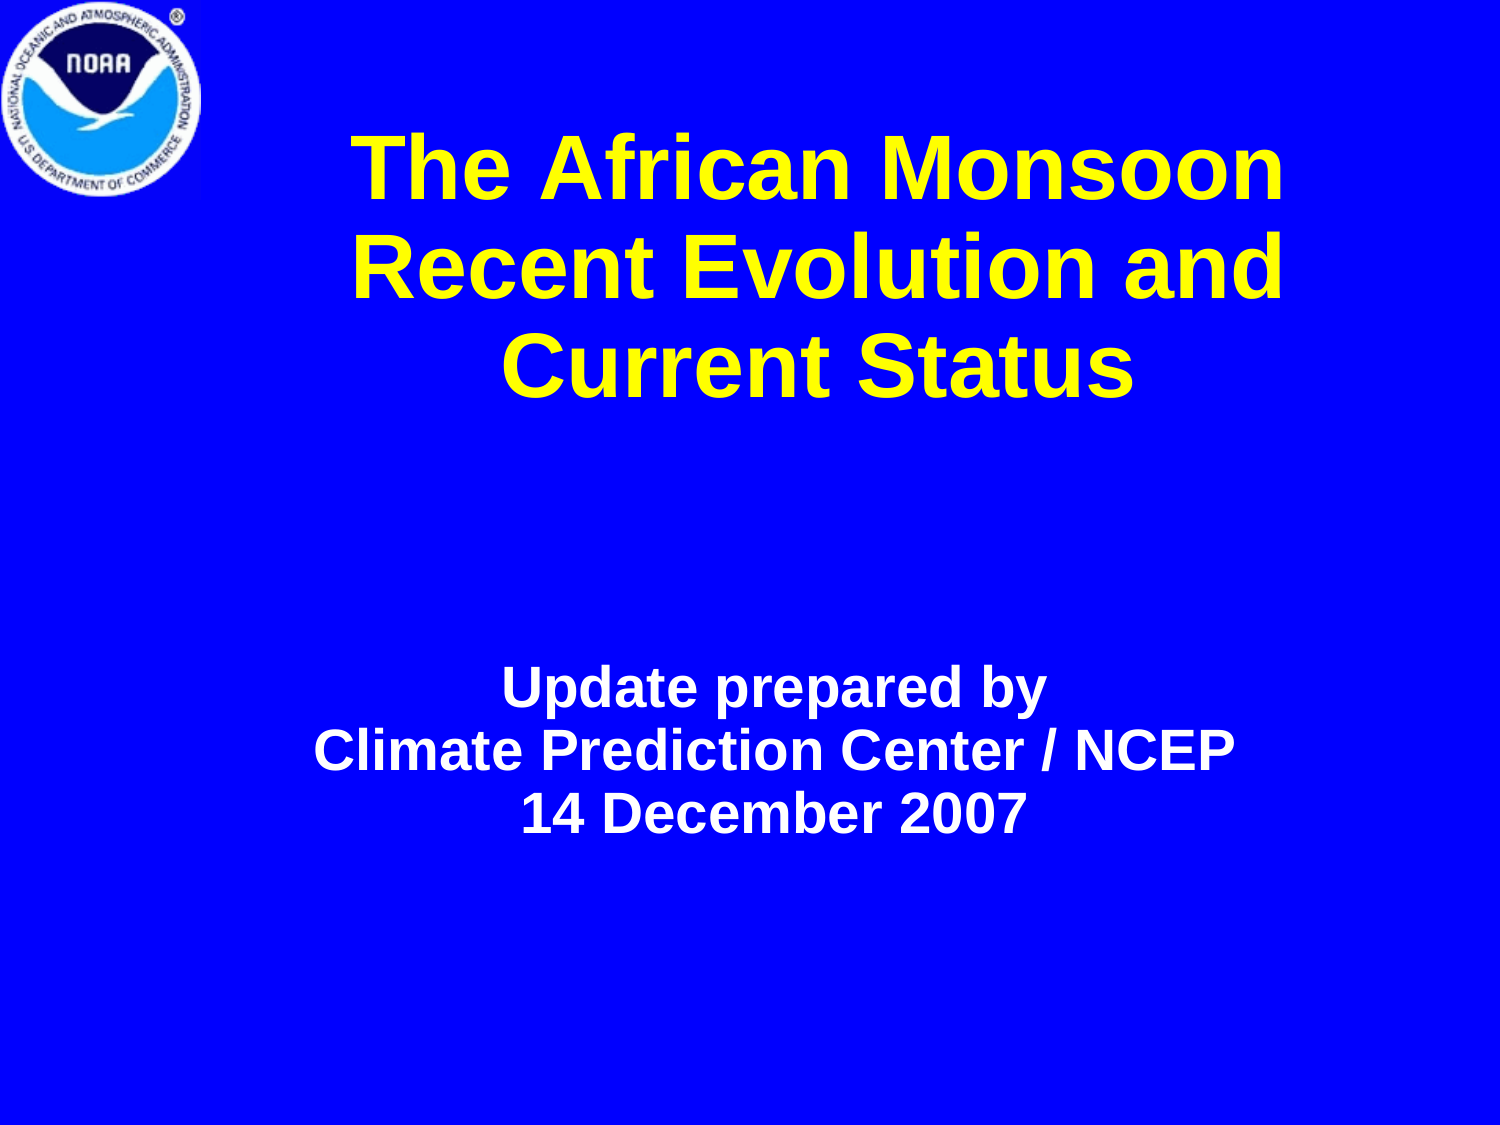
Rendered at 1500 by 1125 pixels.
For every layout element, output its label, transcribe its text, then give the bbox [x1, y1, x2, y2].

picture [0, 0, 200, 200]
title The African Monsoon Recent Evolution and Current Status [187, 99, 1450, 438]
text_box Update prepared by Climate Prediction Center / NCEP 14 December 2007 [275, 649, 1275, 855]
